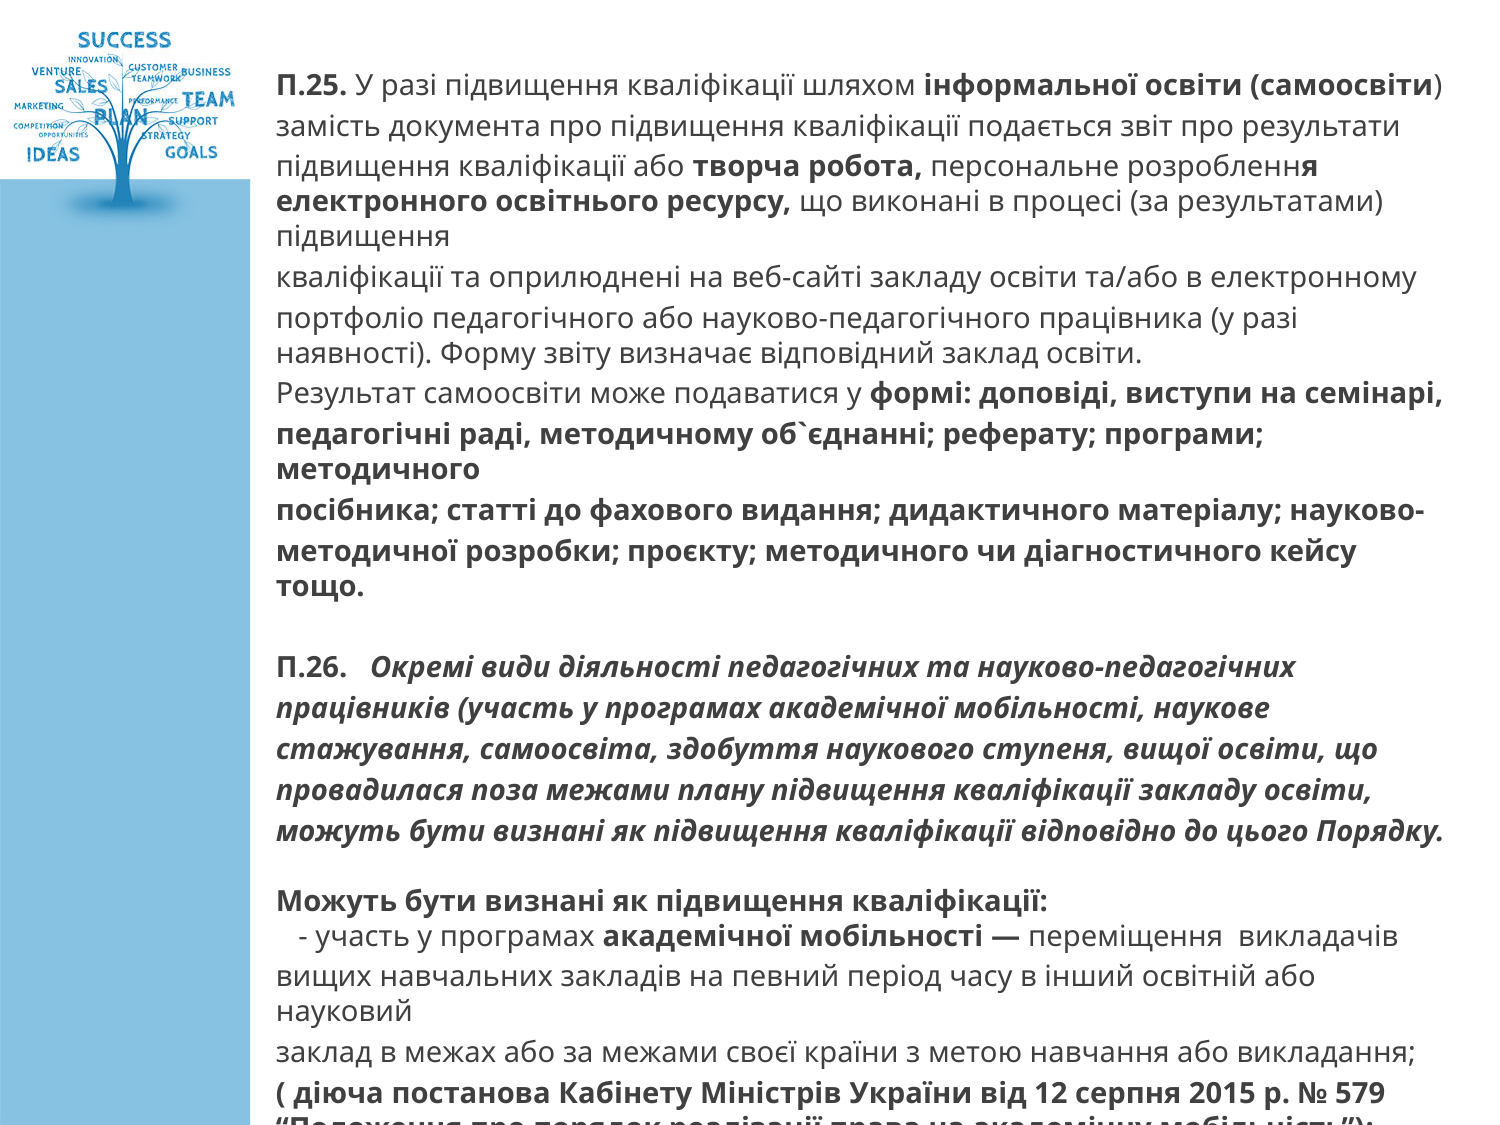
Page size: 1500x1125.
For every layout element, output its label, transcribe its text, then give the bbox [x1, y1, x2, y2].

list П.25. У разі підвищення кваліфікації шляхом інформальної освіти (самоосвіти) замість документа про підвищення кваліфікації подається звіт про результати підвищення кваліфікації або творча робота, персональне розроблення електронного освітнього ресурсу, що виконані в процесі (за результатами) підвищення кваліфікації та оприлюднені на веб-сайті закладу освіти та/або в електронному портфоліо педагогічного або науково-педагогічного працівника (у разі наявності). Форму звіту визначає відповідний заклад освіти. Результат самоосвіти може подаватися у формі: доповіді, виступи на семінарі, педагогічні раді, методичному об`єднанні; реферату; програми; методичного посібника; статті до фахового видання; дидактичного матеріалу; науково- методичної розробки; проєкту; методичного чи діагностичного кейсу тощо. П.26. Окремі види діяльності педагогічних та науково-педагогічних працівників (участь у програмах академічної мобільності, наукове стажування, самоосвіта, здобуття наукового ступеня, вищої освіти, що провадилася поза межами плану підвищення кваліфікації закладу освіти, можуть бути визнані як підвищення кваліфікації відповідно до цього Порядку. Можуть бути визнані як підвищення кваліфікації: - участь у програмах академічної мобільності — переміщення викладачів вищих навчальних закладів на певний період часу в інший освітній або науковий заклад в межах або за межами своєї країни з метою навчання або викладання; ( діюча постанова Кабінету Міністрів України від 12 серпня 2015 р. № 579 “Положення про порядок реалізації права на академічну мобільність”); - наукове стажування (Положення про підвищення кваліфікації та стажування педагогічних і науково-педагогічних працівників вищих навчальних закладів: втрата чинності 20.01.2020 р.); [210, 58, 1465, 1125]
picture [0, 0, 1500, 1125]
